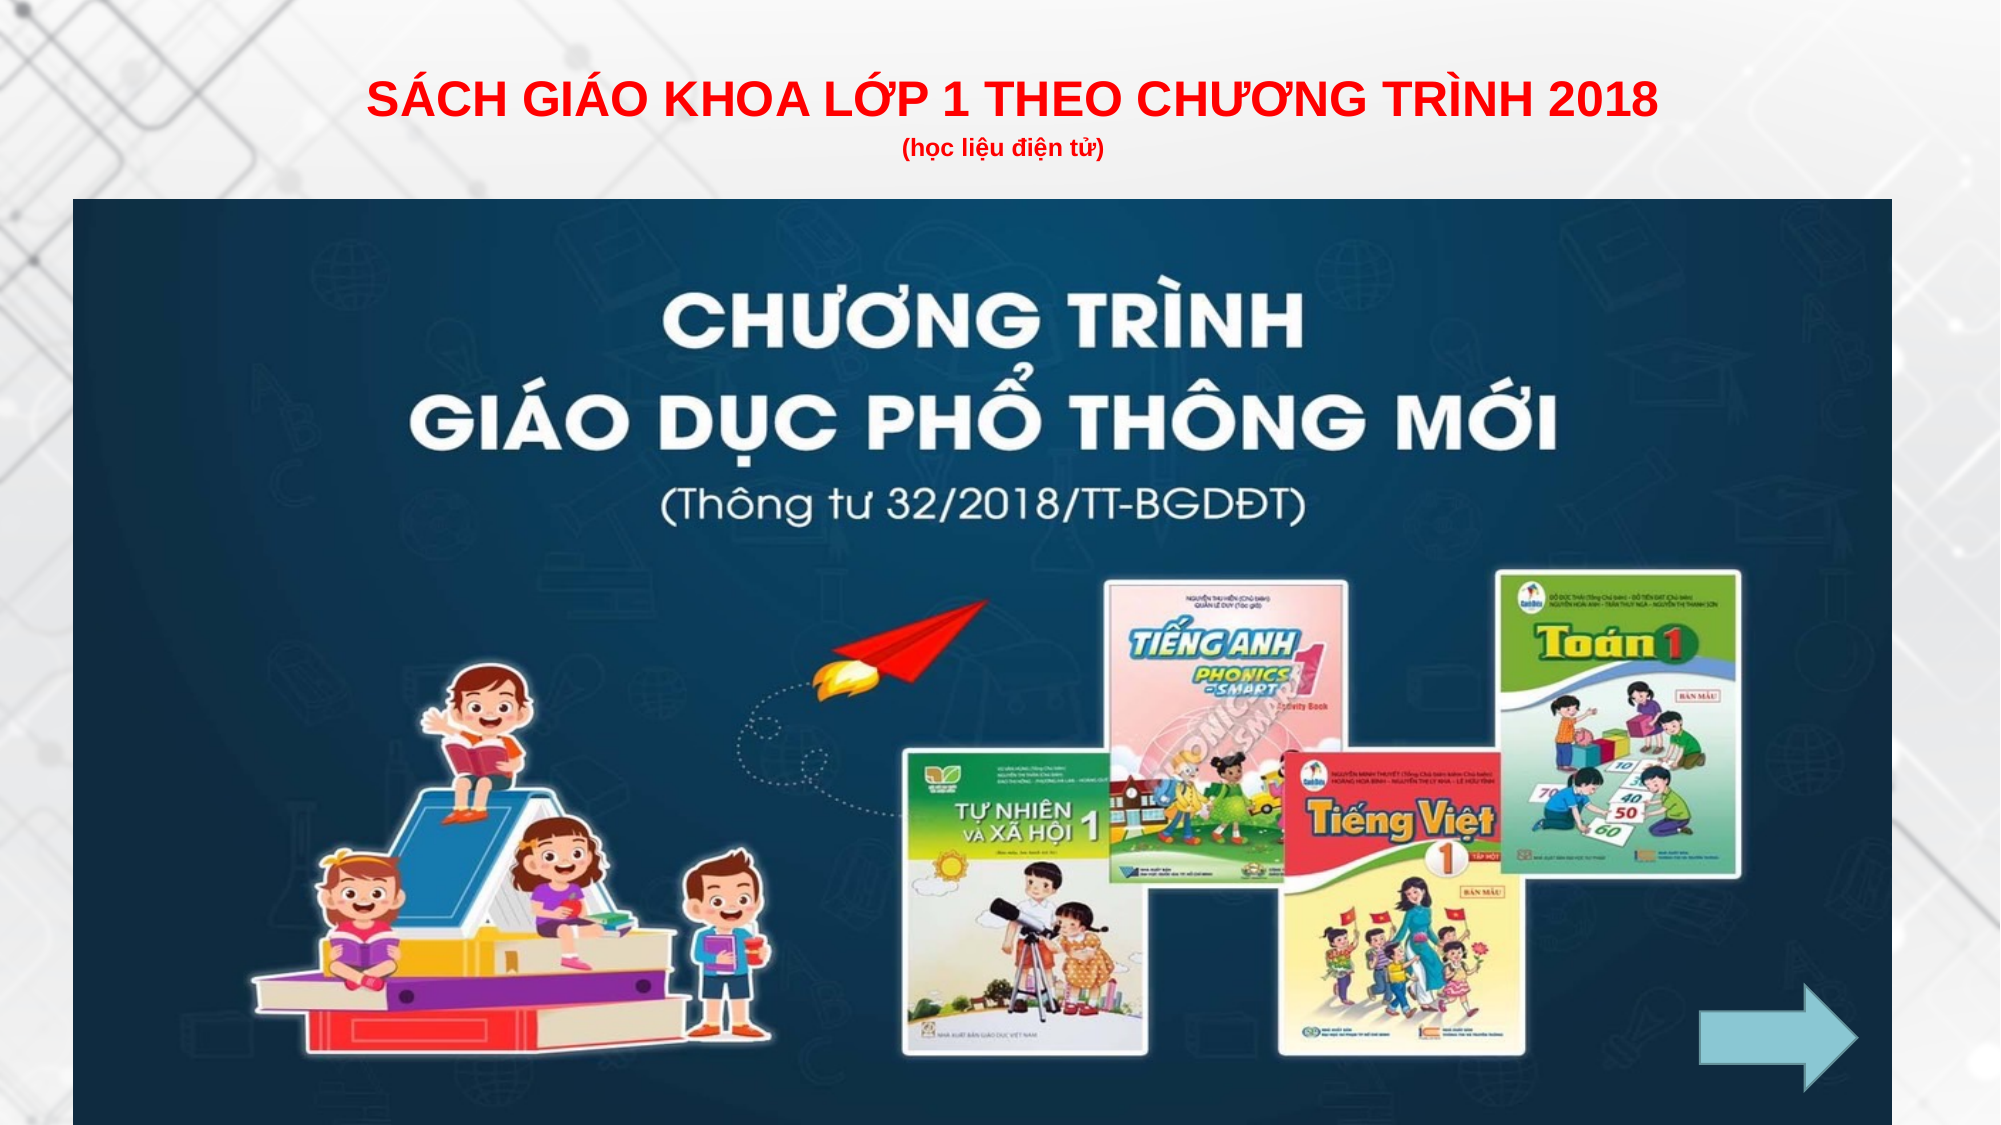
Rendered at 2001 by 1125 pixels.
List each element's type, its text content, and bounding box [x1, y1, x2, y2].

text_box SÁCH GIÁO KHOA LỚP 1 THEO CHƯƠNG TRÌNH 2018 (học liệu điện tử) [49, 41, 1958, 162]
picture [0, 0, 2000, 1125]
